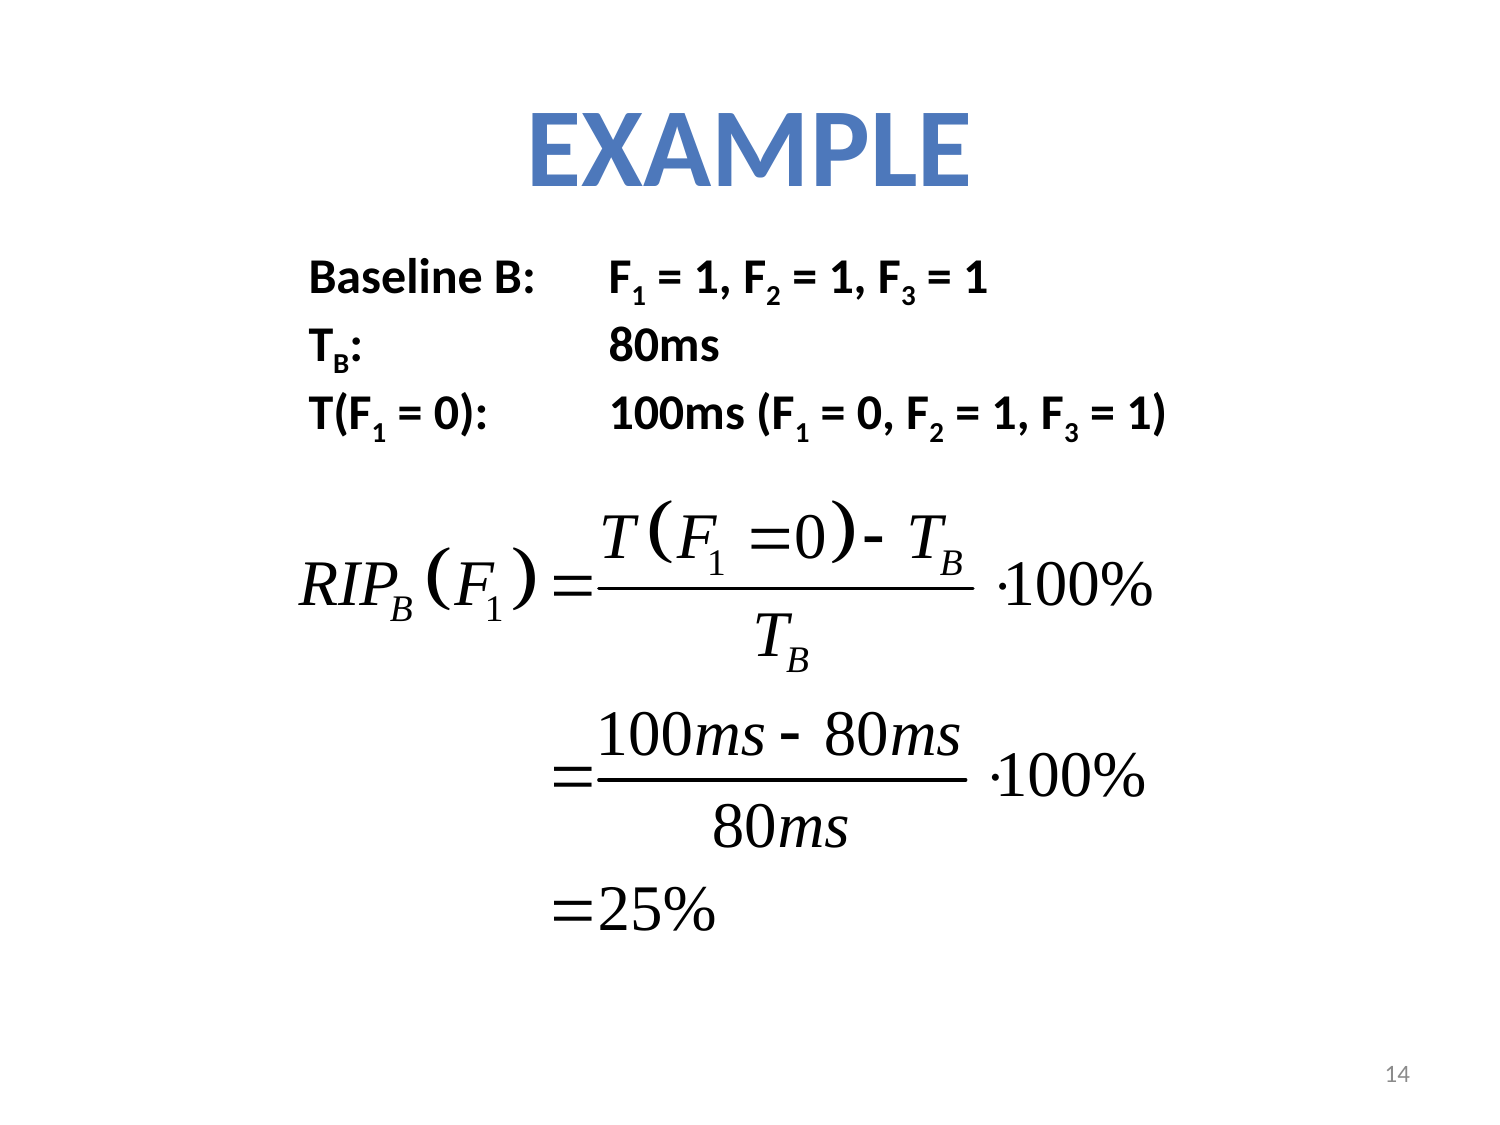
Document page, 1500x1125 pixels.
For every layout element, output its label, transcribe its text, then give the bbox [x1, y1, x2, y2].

text_box EXAMPLE [511, 66, 988, 217]
slide_number 14 [1074, 1042, 1425, 1103]
text_box Baseline B: F1 = 1, F2 = 1, F3 = 1 TB: 80ms T(F1 = 0): 100ms (F1 = 0, F2 = 1, F3 = 1) [293, 235, 1207, 456]
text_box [288, 491, 1162, 943]
